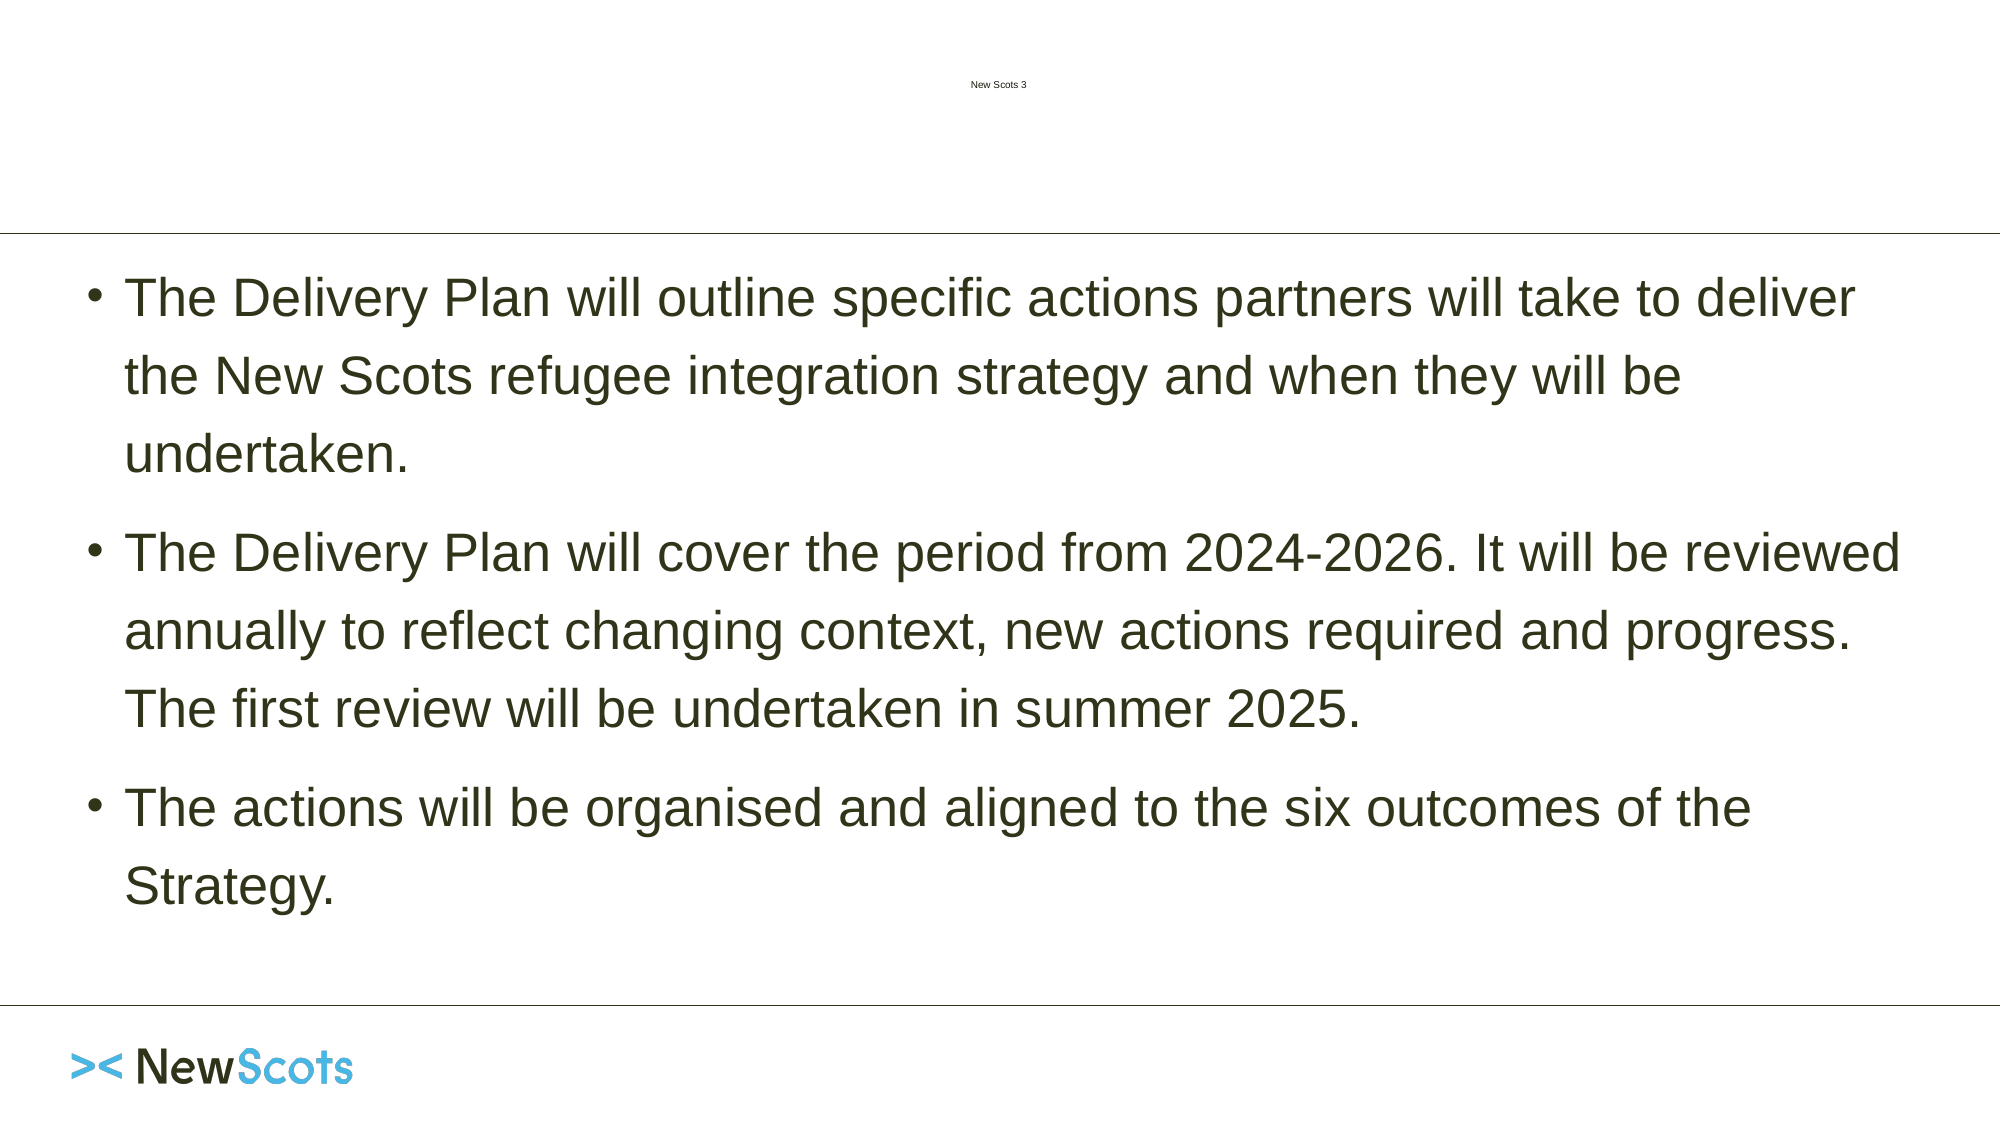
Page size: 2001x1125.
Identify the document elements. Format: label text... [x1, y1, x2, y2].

list The Delivery Plan will outline specific actions partners will take to deliver the New Scots refugee integration strategy and when they will be undertaken. The Delivery Plan will cover the period from 2024-2026. It will be reviewed annually to reflect changing context, new actions required and progress. The first review will be undertaken in summer 2025. The actions will be organised and aligned to the six outcomes of the Strategy. [71, 241, 1926, 986]
title New Scots 3 Local Governance & Reform Research Scottish Government [71, 72, 1926, 167]
picture [71, 1048, 353, 1084]
